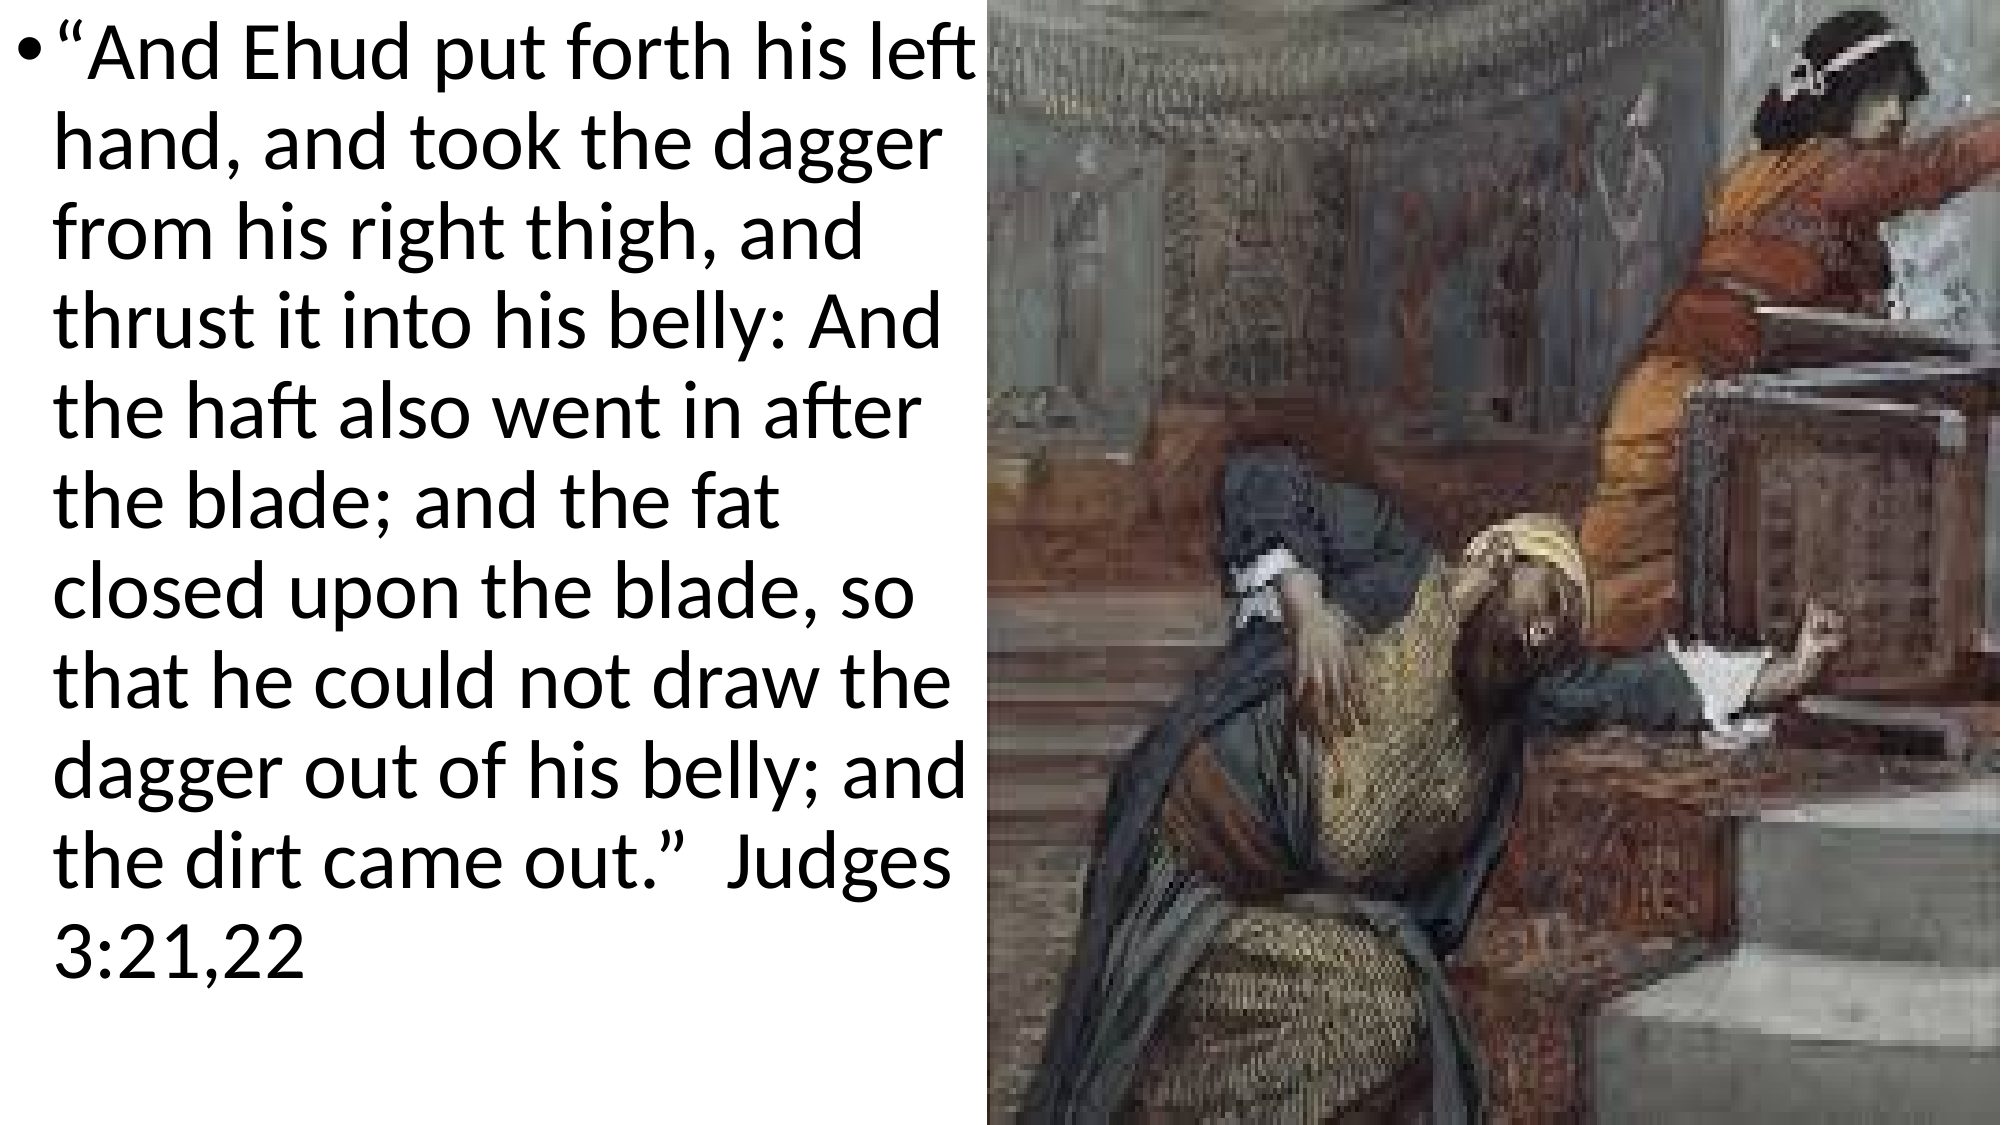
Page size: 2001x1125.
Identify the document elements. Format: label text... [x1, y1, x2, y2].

list “And Ehud put forth his left hand, and took the dagger from his right thigh, and thrust it into his belly: And the haft also went in after the blade; and the fat closed upon the blade, so that he could not draw the dagger out of his belly; and the dirt came out.” Judges 3:21,22 [0, 0, 987, 1125]
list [987, 0, 2000, 1125]
